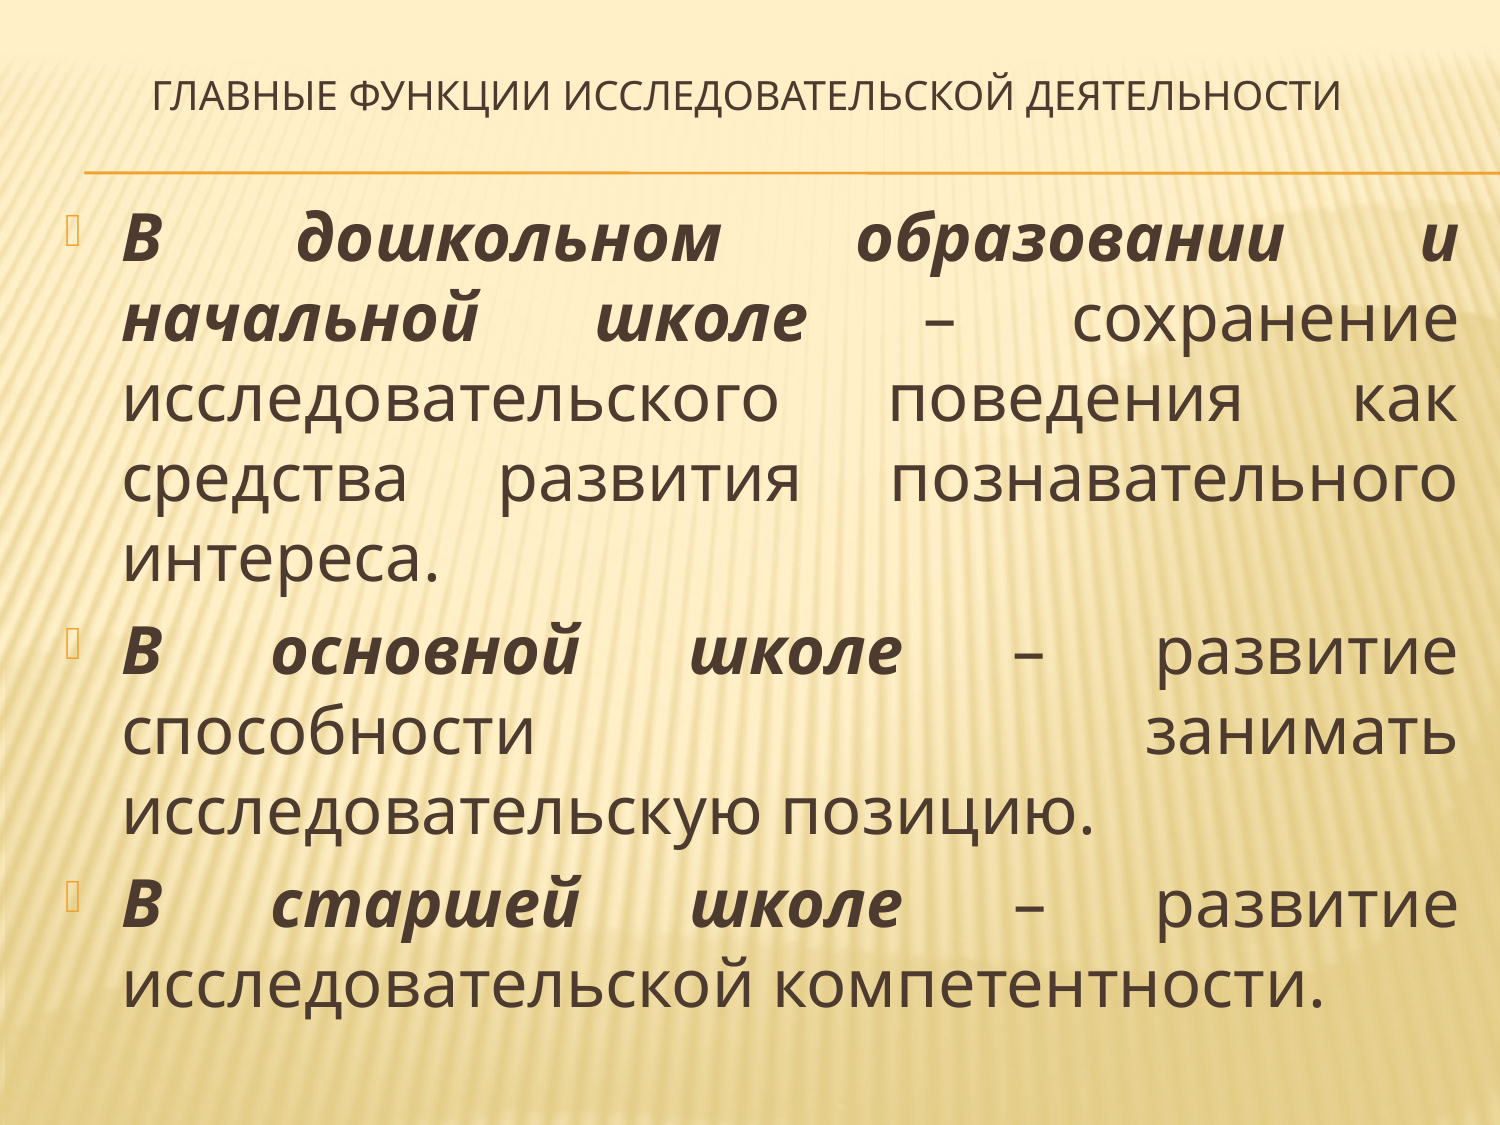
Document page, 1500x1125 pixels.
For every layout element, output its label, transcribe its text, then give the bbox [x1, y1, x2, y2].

title Главные функции Исследовательской деятельности [35, 46, 1461, 141]
list В дошкольном образовании и начальной школе – сохранение исследовательского поведения как средства развития познавательного интереса. В основной школе – развитие способности занимать исследовательскую позицию. В старшей школе – развитие исследовательской компетентности. [50, 187, 1475, 998]
